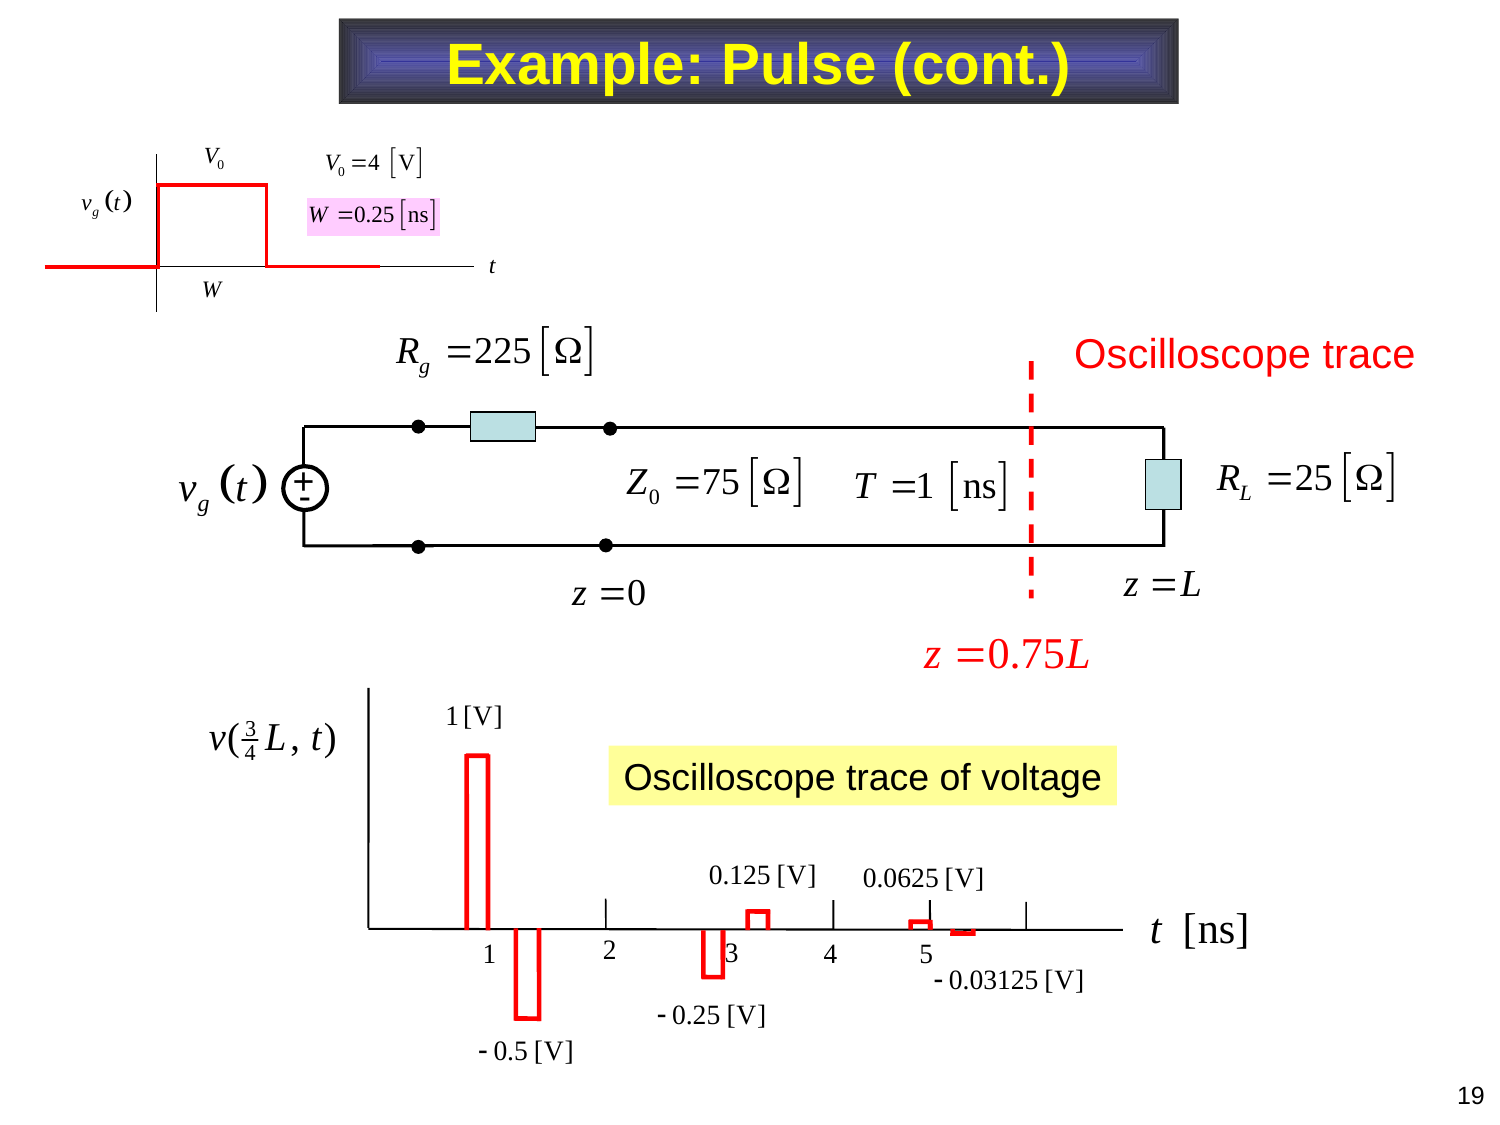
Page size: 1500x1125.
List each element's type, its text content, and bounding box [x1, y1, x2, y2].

text_box Example: Pulse (cont.) [338, 18, 1179, 104]
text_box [203, 710, 345, 770]
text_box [819, 937, 848, 976]
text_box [858, 861, 988, 899]
text_box Oscilloscope trace of voltage [608, 745, 1117, 806]
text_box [908, 919, 931, 930]
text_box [929, 963, 1089, 1002]
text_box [915, 937, 949, 976]
picture [43, 139, 501, 312]
slide_number 19 [1149, 1065, 1500, 1125]
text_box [701, 930, 724, 980]
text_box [598, 933, 631, 972]
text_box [652, 998, 771, 1037]
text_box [465, 753, 489, 931]
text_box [1144, 903, 1255, 962]
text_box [473, 1034, 578, 1073]
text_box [444, 698, 507, 737]
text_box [704, 858, 821, 897]
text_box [952, 928, 974, 937]
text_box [164, 319, 1433, 680]
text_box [514, 927, 541, 1022]
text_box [728, 936, 752, 975]
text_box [481, 937, 509, 976]
